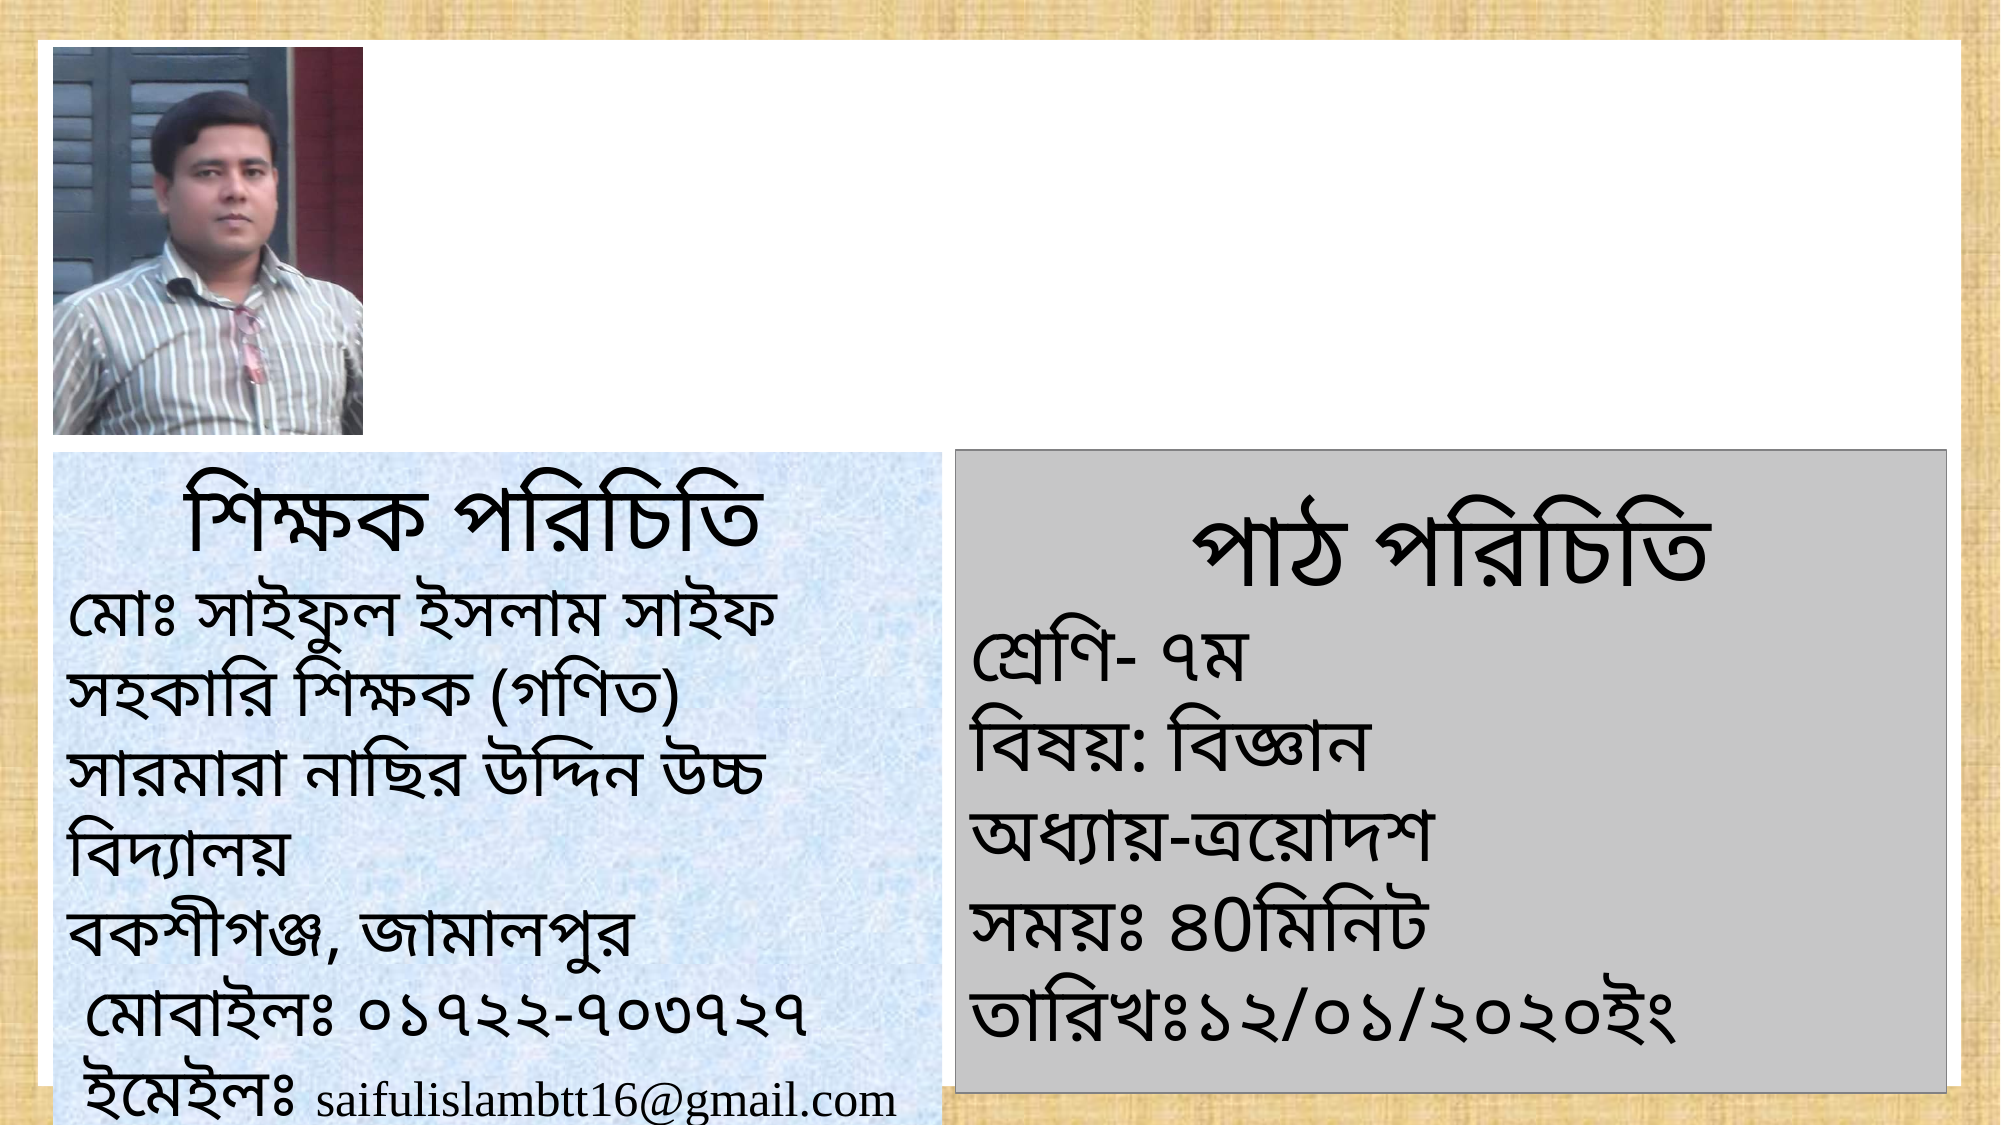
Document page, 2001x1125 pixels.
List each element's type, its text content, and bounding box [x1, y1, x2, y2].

text_box শিক্ষক পরিচিতি মোঃ সাইফুল ইসলাম সাইফ সহকারি শিক্ষক (গণিত) সারমারা নাছির উদ্দিন উচ্চ বিদ্যালয় বকশীগঞ্জ, জামালপুর মোবাইলঃ ০১৭২২-৭০৩৭২৭ ইমেইলঃ saifulislambtt16@gmail.com [53, 452, 943, 1125]
picture [0, 0, 2001, 1125]
picture [52, 47, 364, 436]
text_box পাঠ পরিচিতি শ্রেণি- ৭ম বিষয়: বিজ্ঞান অধ্যায়-ত্রয়োদশ সময়ঃ ৪0মিনিট তারিখঃ১২/০১/২০২০ইং [955, 449, 1947, 1094]
